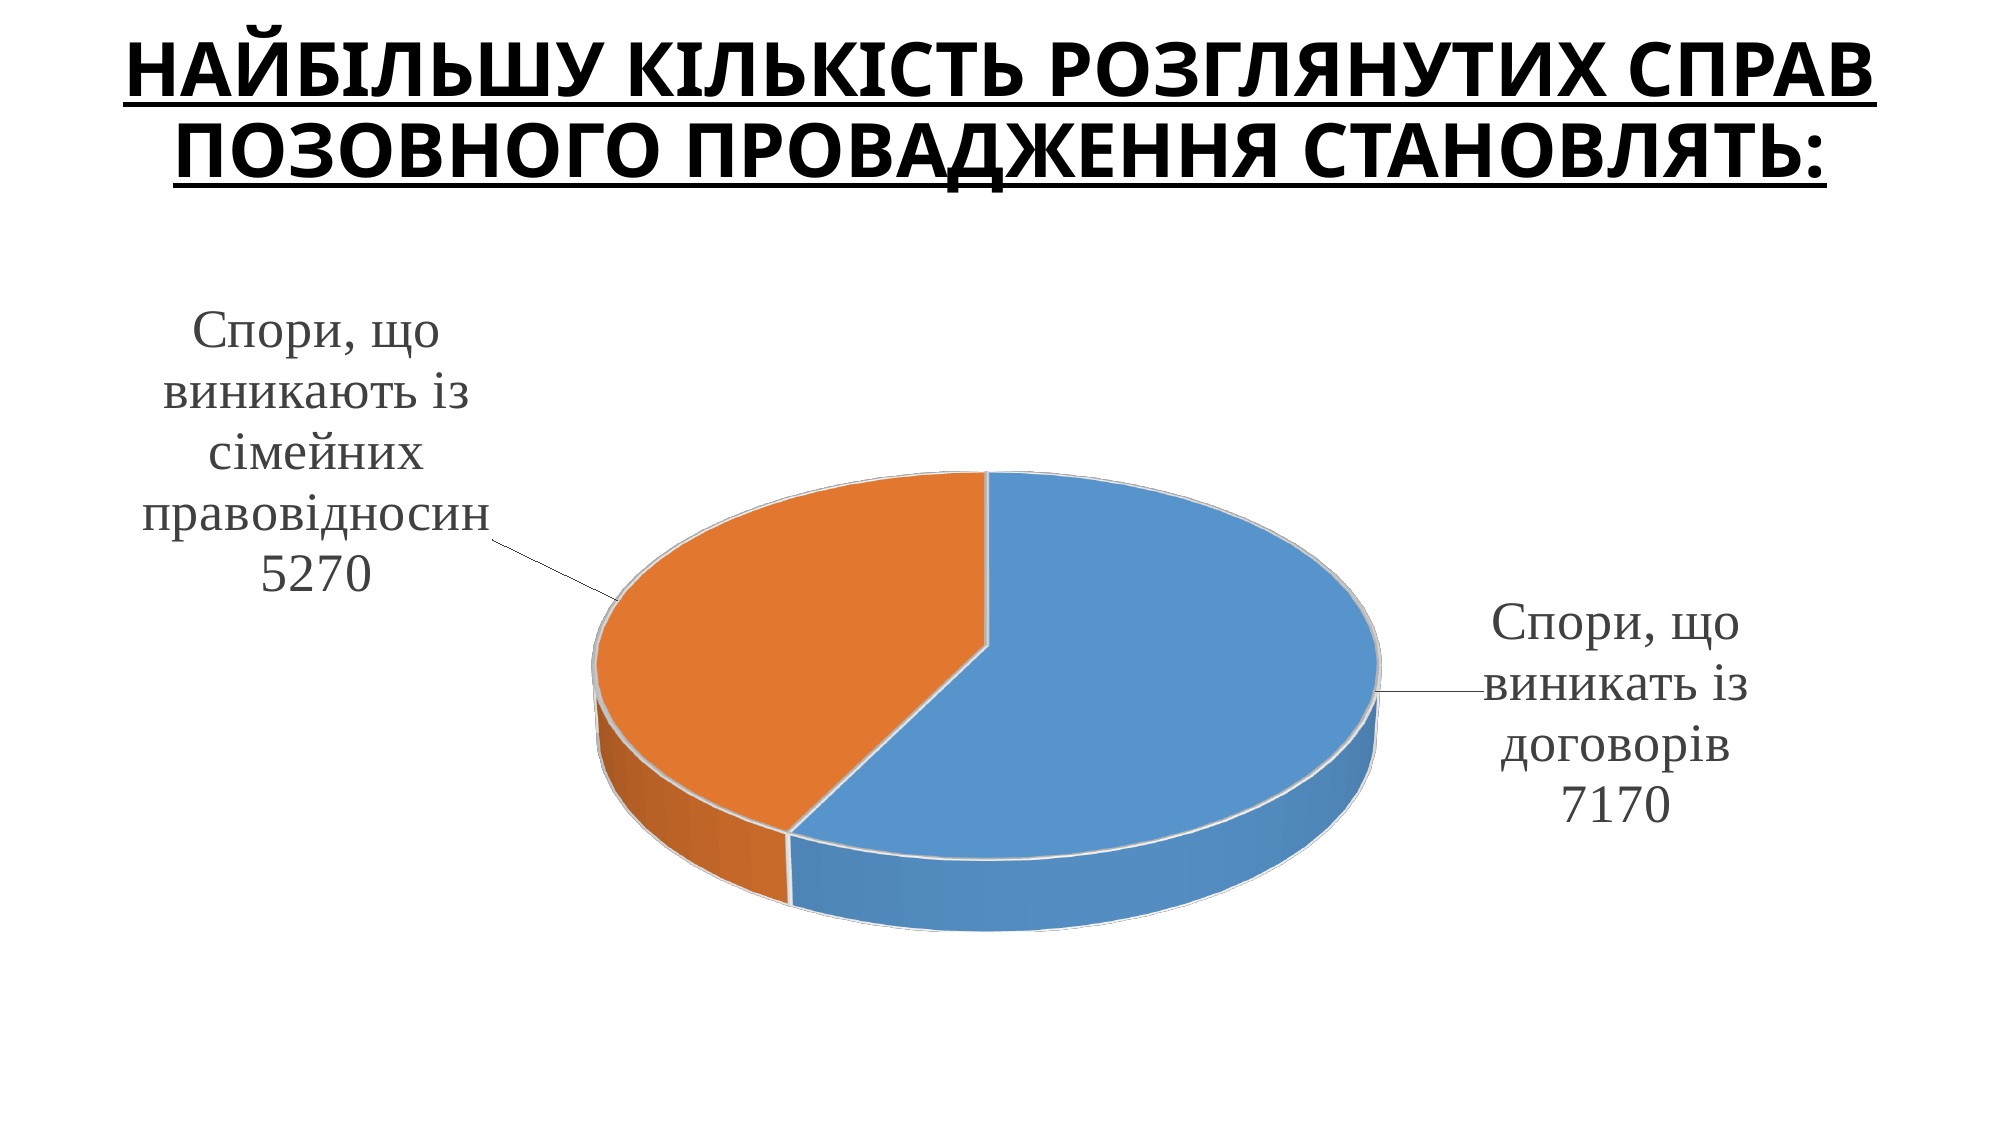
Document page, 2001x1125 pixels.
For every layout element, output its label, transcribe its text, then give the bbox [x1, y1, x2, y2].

title НАЙБІЛЬШУ КІЛЬКІСТЬ РОЗГЛЯНУТИХ СПРАВ ПОЗОВНОГО ПРОВАДЖЕННЯ СТАНОВЛЯТЬ: [0, 24, 2000, 200]
chart [36, 299, 1958, 1014]
